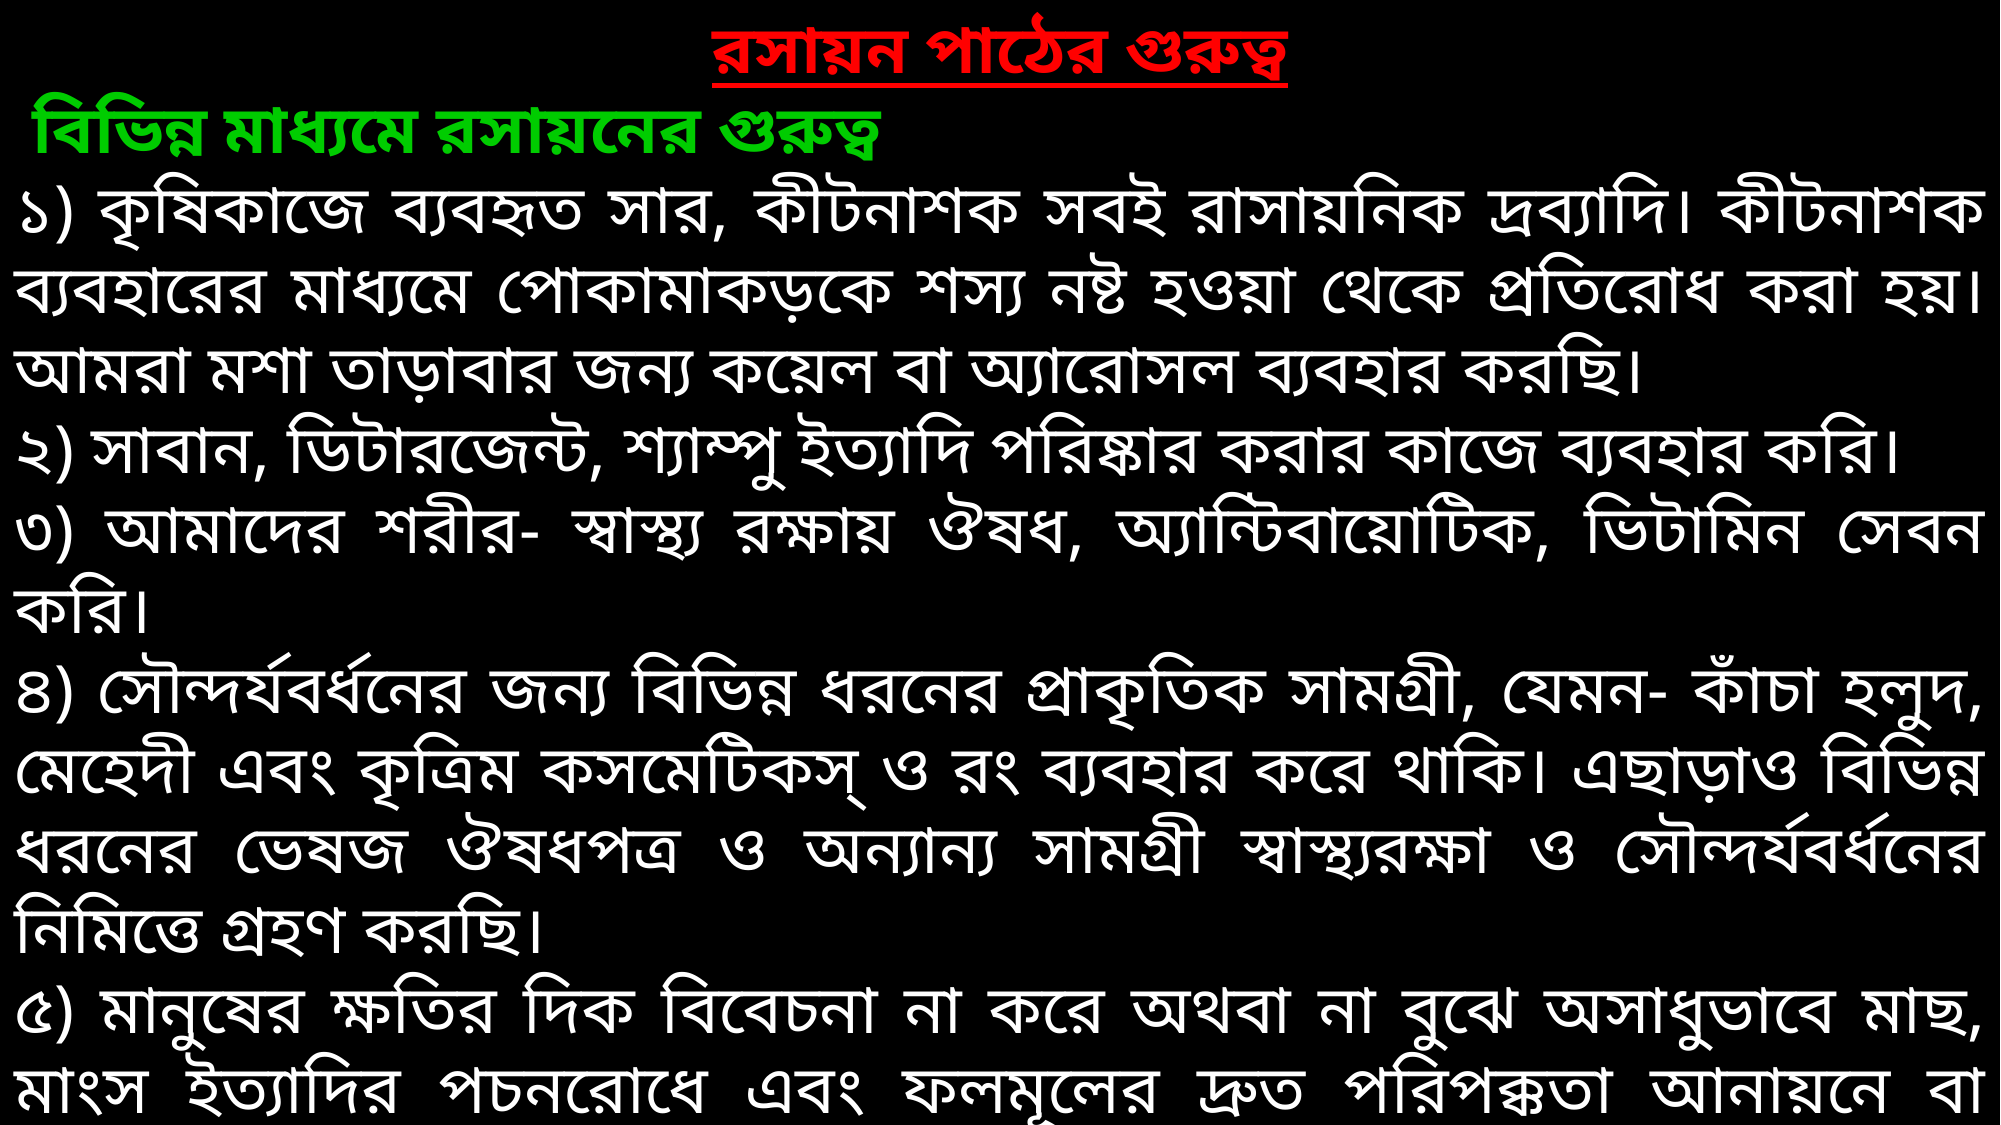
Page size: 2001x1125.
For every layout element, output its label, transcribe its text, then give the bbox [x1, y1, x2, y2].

text_box রসায়ন পাঠের গুরুত্ব বিভিন্ন মাধ্যমে রসায়নের গুরুত্ব ১) কৃষিকাজে ব্যবহৃত সার, কীটনাশক সবই রাসায়নিক দ্রব্যাদি। কীটনাশক ব্যবহারের মাধ্যমে পোকামাকড়কে শস্য নষ্ট হওয়া থেকে প্রতিরোধ করা হয়। আমরা মশা তাড়াবার জন্য কয়েল বা অ্যারোসল ব্যবহার করছি। ২) সাবান, ডিটারজেন্ট, শ্যাম্পু ইত্যাদি পরিষ্কার করার কাজে ব্যবহার করি। ৩) আমাদের শরীর- স্বাস্থ্য রক্ষায় ঔষধ, অ্যান্টিবায়োটিক, ভিটামিন সেবন করি। ৪) সৌন্দর্যবর্ধনের জন্য বিভিন্ন ধরনের প্রাকৃতিক সামগ্রী, যেমন- কাঁচা হলুদ, মেহেদী এবং কৃত্রিম কসমেটিকস্ ও রং ব্যবহার করে থাকি। এছাড়াও বিভিন্ন ধরনের ভেষজ ঔষধপত্র ও অন্যান্য সামগ্রী স্বাস্থ্যরক্ষা ও সৌন্দর্যবর্ধনের নিমিত্তে গ্রহণ করছি। ৫) মানুষের ক্ষতির দিক বিবেচনা না করে অথবা না বুঝে অসাধুভাবে মাছ, মাংস ইত্যাদির পচনরোধে এবং ফলমূলের দ্রুত পরিপক্কতা আনায়নে বা পাকাতে নিষিদ্ধ রাসায়নিক দ্রব্যের ব্যবহার হচ্ছে। একইভাবে খাবারকে আকর্ষণীয় করে তুলতে নিষিদ্ধ ও খাবারের অনুপোযোগী রং ব্যবহার করা হচ্ছে। [0, 0, 2000, 1125]
